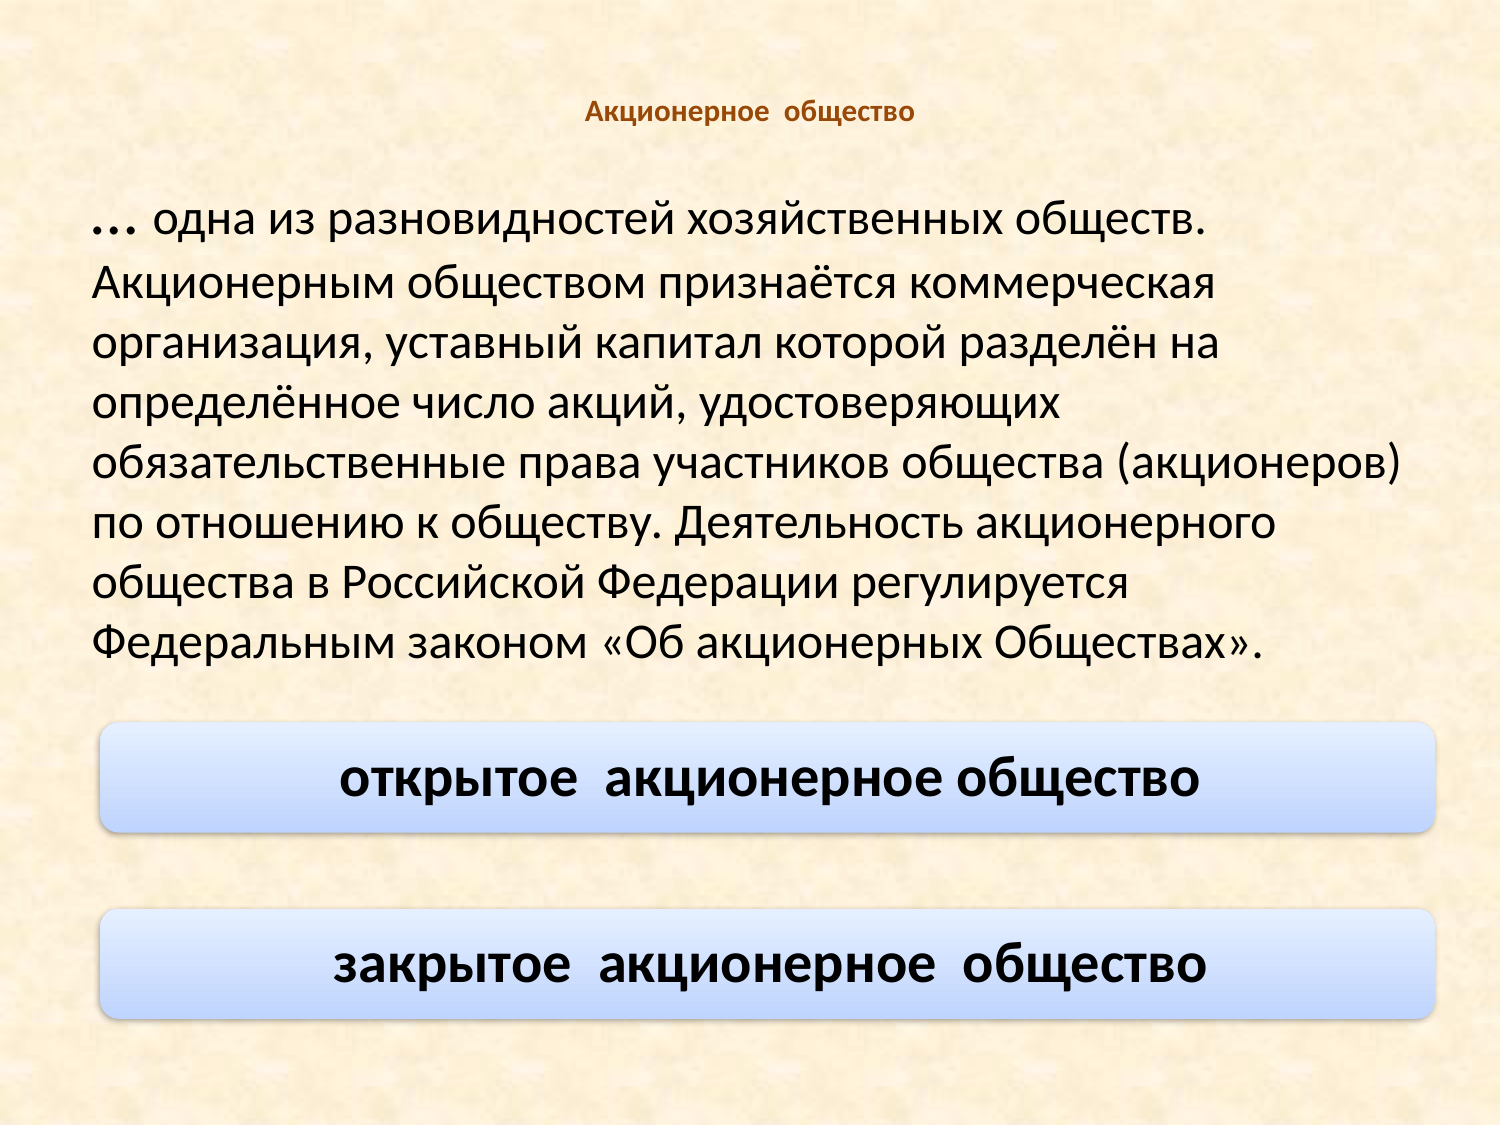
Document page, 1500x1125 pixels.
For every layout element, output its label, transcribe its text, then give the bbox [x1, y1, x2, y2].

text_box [100, 715, 1436, 1102]
list … одна из разновидностей хозяйственных обществ. Акционерным обществом признаётся коммерческая организация, уставный капитал которой разделён на определённое число акций, удостоверяющих обязательственные права участников общества (акционеров) по отношению к обществу. Деятельность акционерного общества в Российской Федерации регулируется Федеральным законом «Об акционерных Обществах». [76, 160, 1427, 681]
picture [0, 0, 1500, 1125]
title Акционерное общество [75, 45, 1425, 173]
